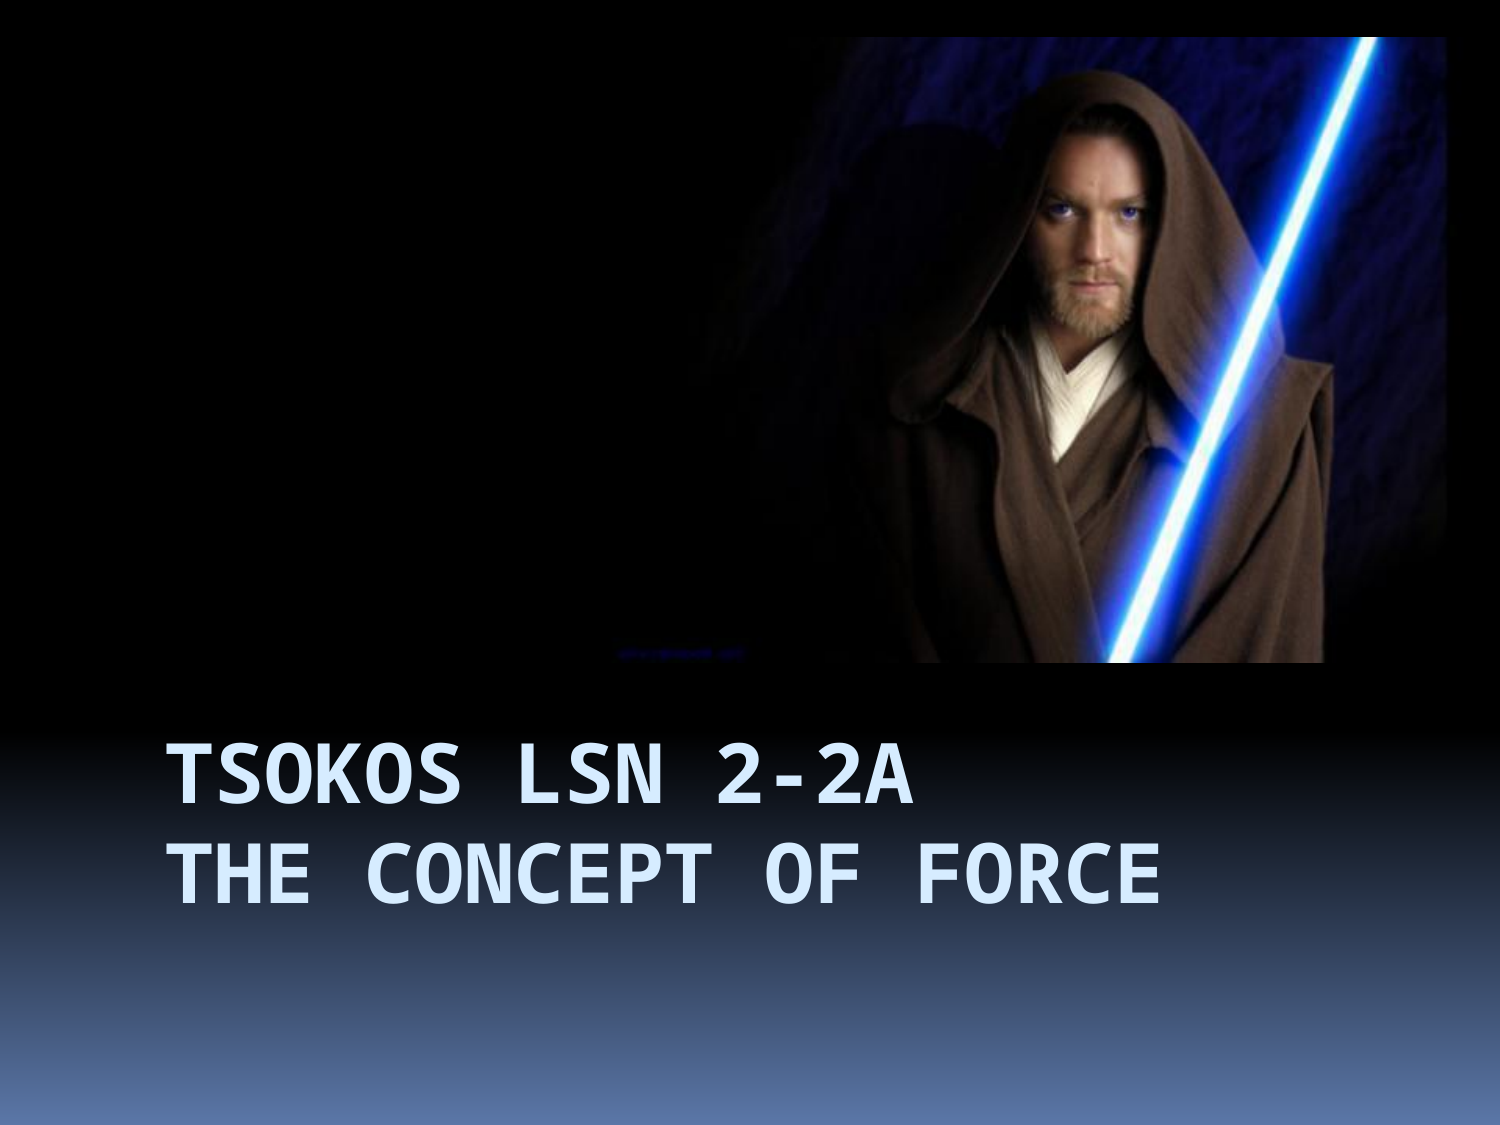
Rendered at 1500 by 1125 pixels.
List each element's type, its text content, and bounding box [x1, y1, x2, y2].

title Tsokos Lsn 2-2A The concept of force [150, 712, 1425, 1037]
picture [562, 37, 1500, 663]
